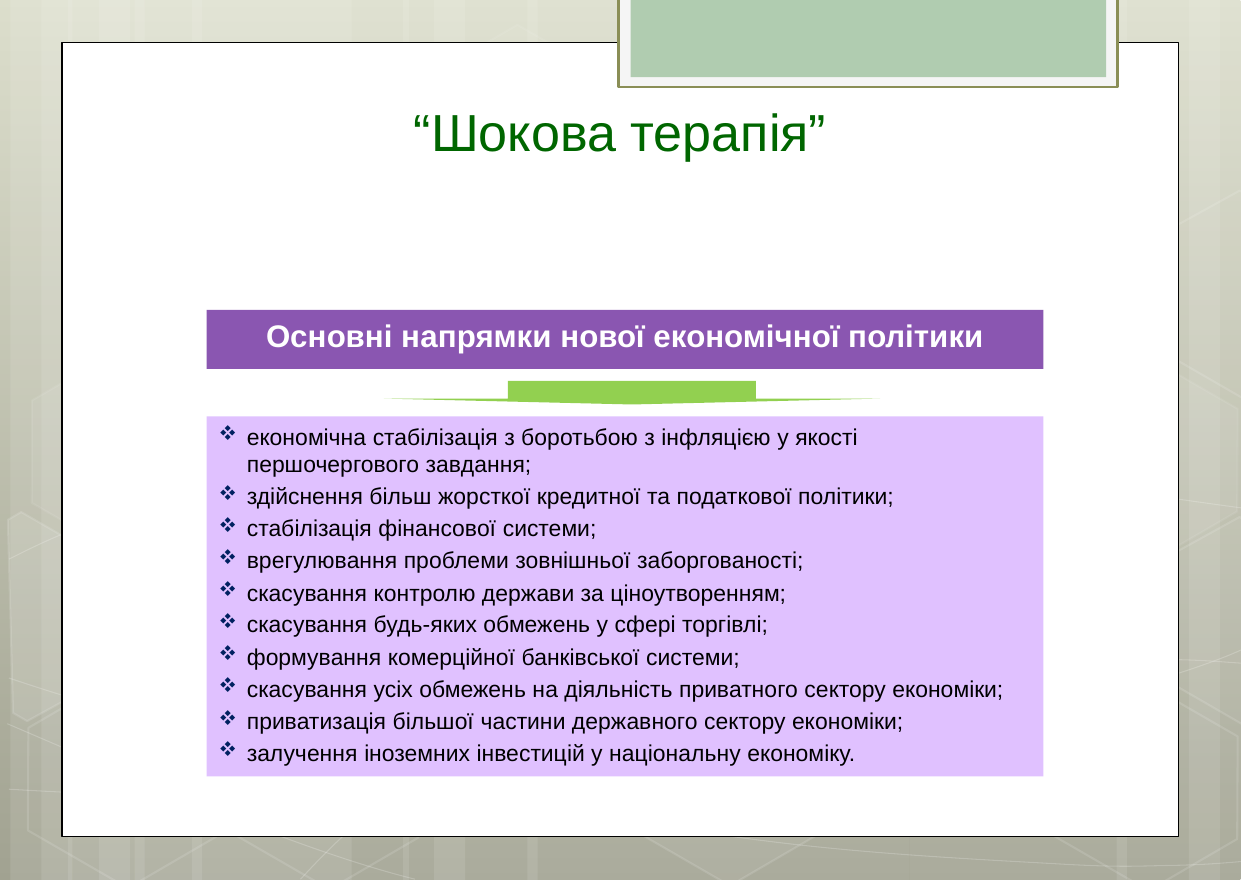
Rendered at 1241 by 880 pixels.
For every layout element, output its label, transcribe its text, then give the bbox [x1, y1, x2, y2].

text_box Основні напрямки нової економічної політики [206, 309, 1044, 369]
text_box [383, 380, 881, 405]
title “Шокова терапія” [62, 85, 1179, 169]
text_box економічна стабілізація з боротьбою з інфляцією у якості першочергового завдання; здійснення більш жорсткої кредитної та податкової політики; стабілізація фінансової системи; врегулювання проблеми зовнішньої заборгованості; скасування контролю держави за ціноутворенням; скасування будь-яких обмежень у сфері торгівлі; формування комерційної банківської системи; скасування усіх обмежень на діяльність приватного сектору економіки; приватизація більшої частини державного сектору економіки; залучення іноземних інвестицій у національну економіку. [206, 416, 1044, 777]
